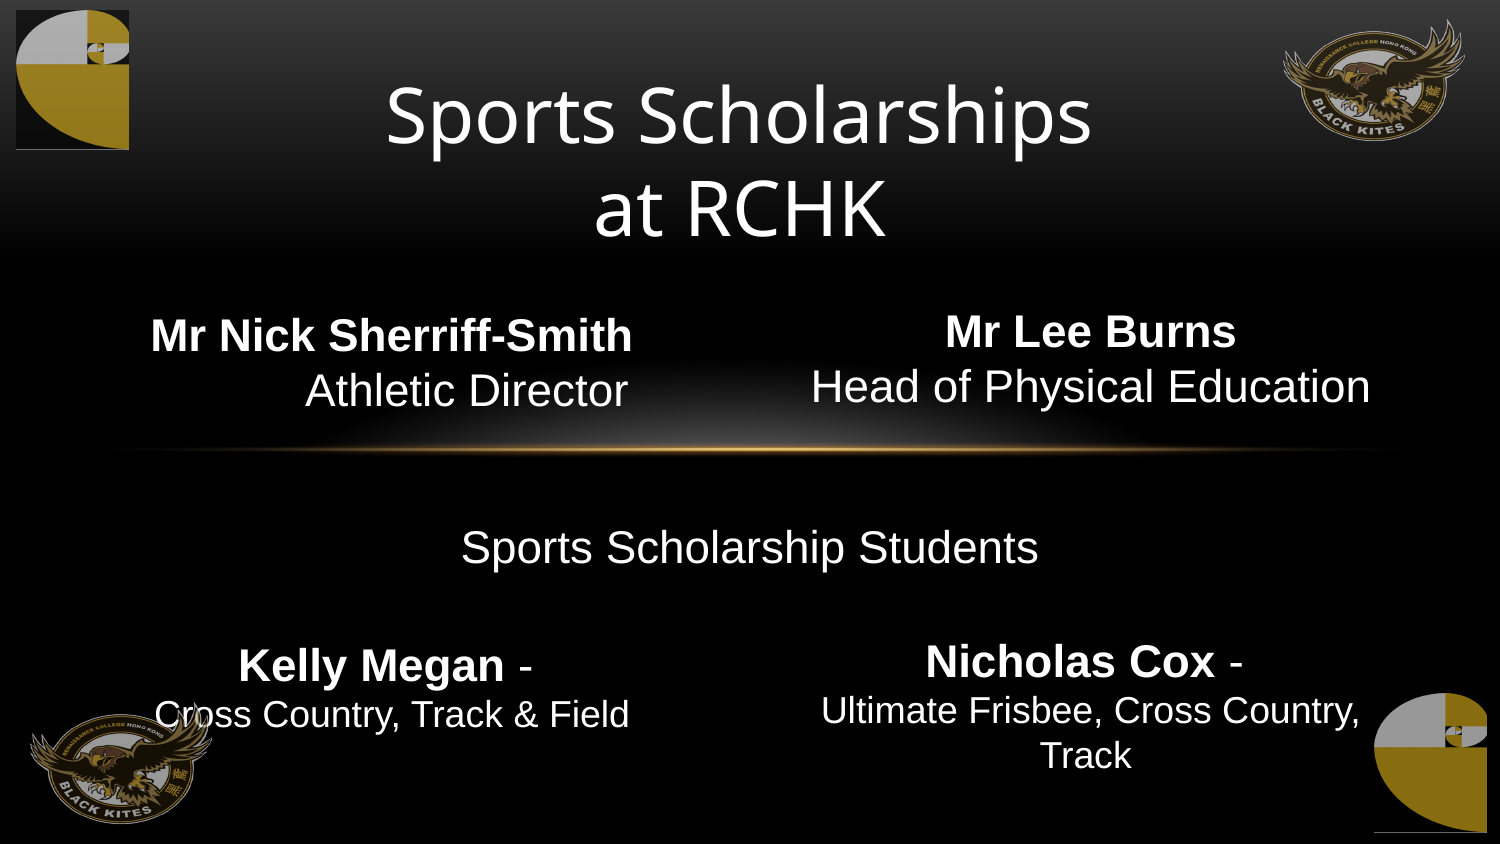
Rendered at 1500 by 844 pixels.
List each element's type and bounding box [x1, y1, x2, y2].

text_box [16, 10, 1488, 833]
picture [0, 0, 1500, 563]
